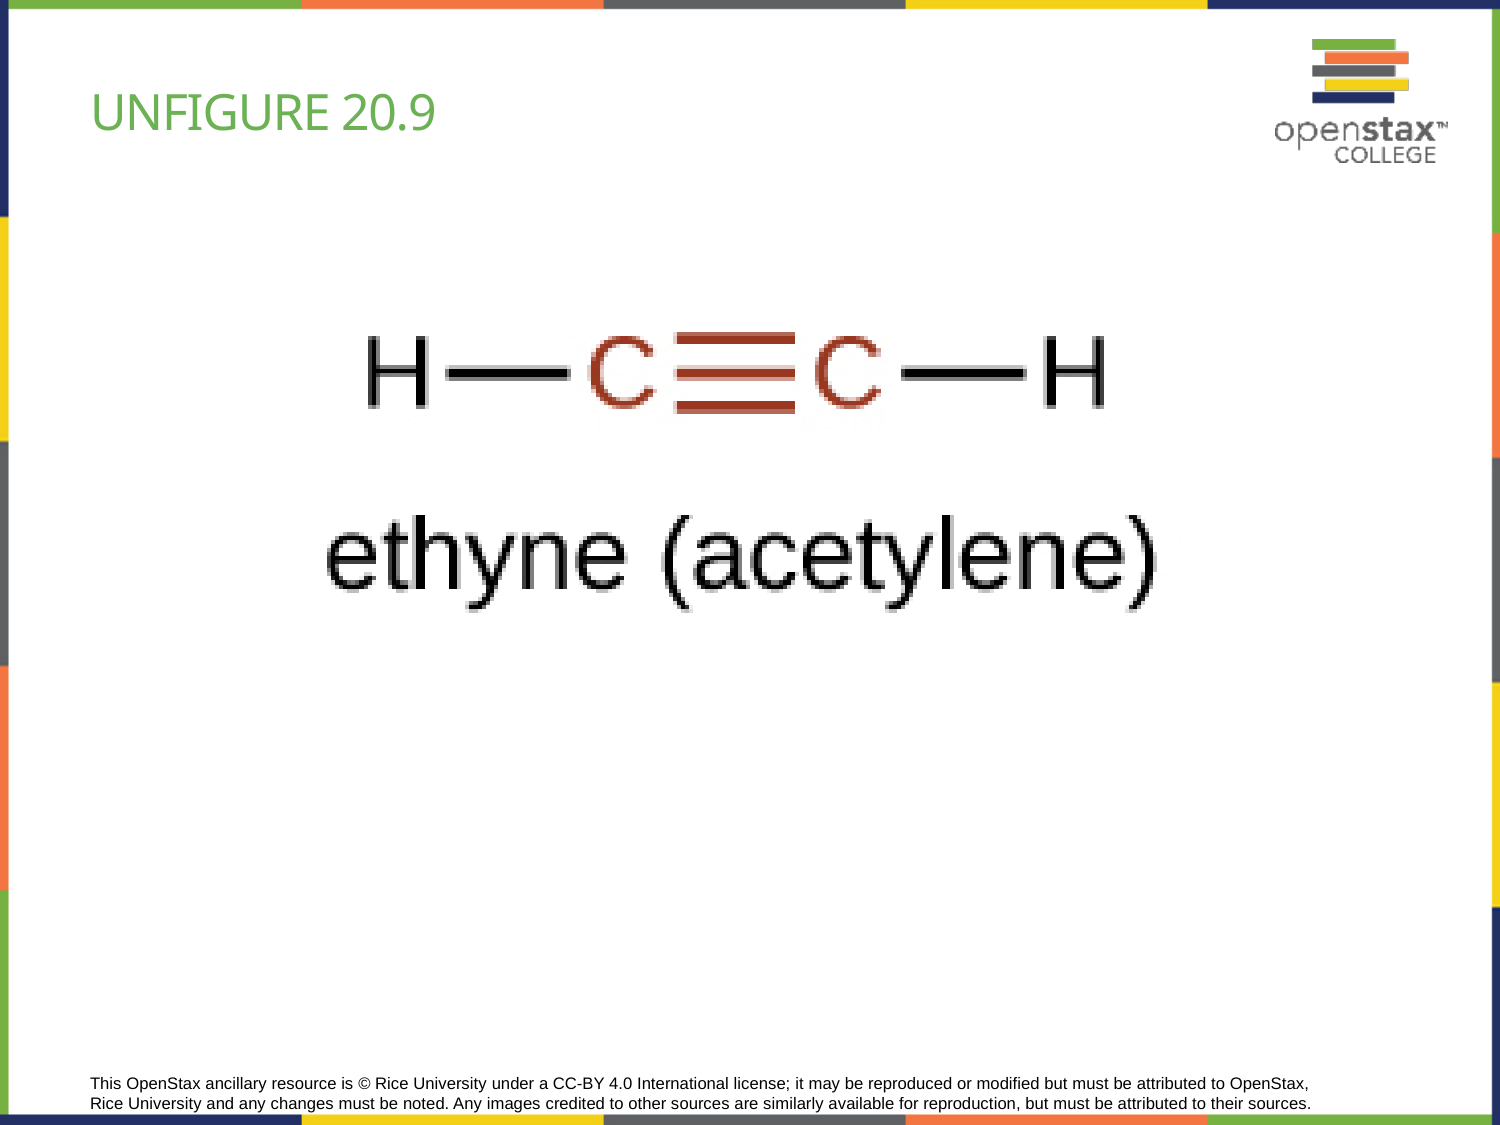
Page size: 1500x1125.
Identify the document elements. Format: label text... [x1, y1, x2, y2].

picture [0, 0, 1500, 1125]
footer This OpenStax ancillary resource is © Rice University under a CC-BY 4.0 International license; it may be reproduced or modified but must be attributed to OpenStax, Rice University and any changes must be noted. Any images credited to other sources are similarly available for reproduction, but must be attributed to their sources. [75, 1065, 1344, 1112]
title UNFIGURE 20.9 [75, 39, 1274, 148]
